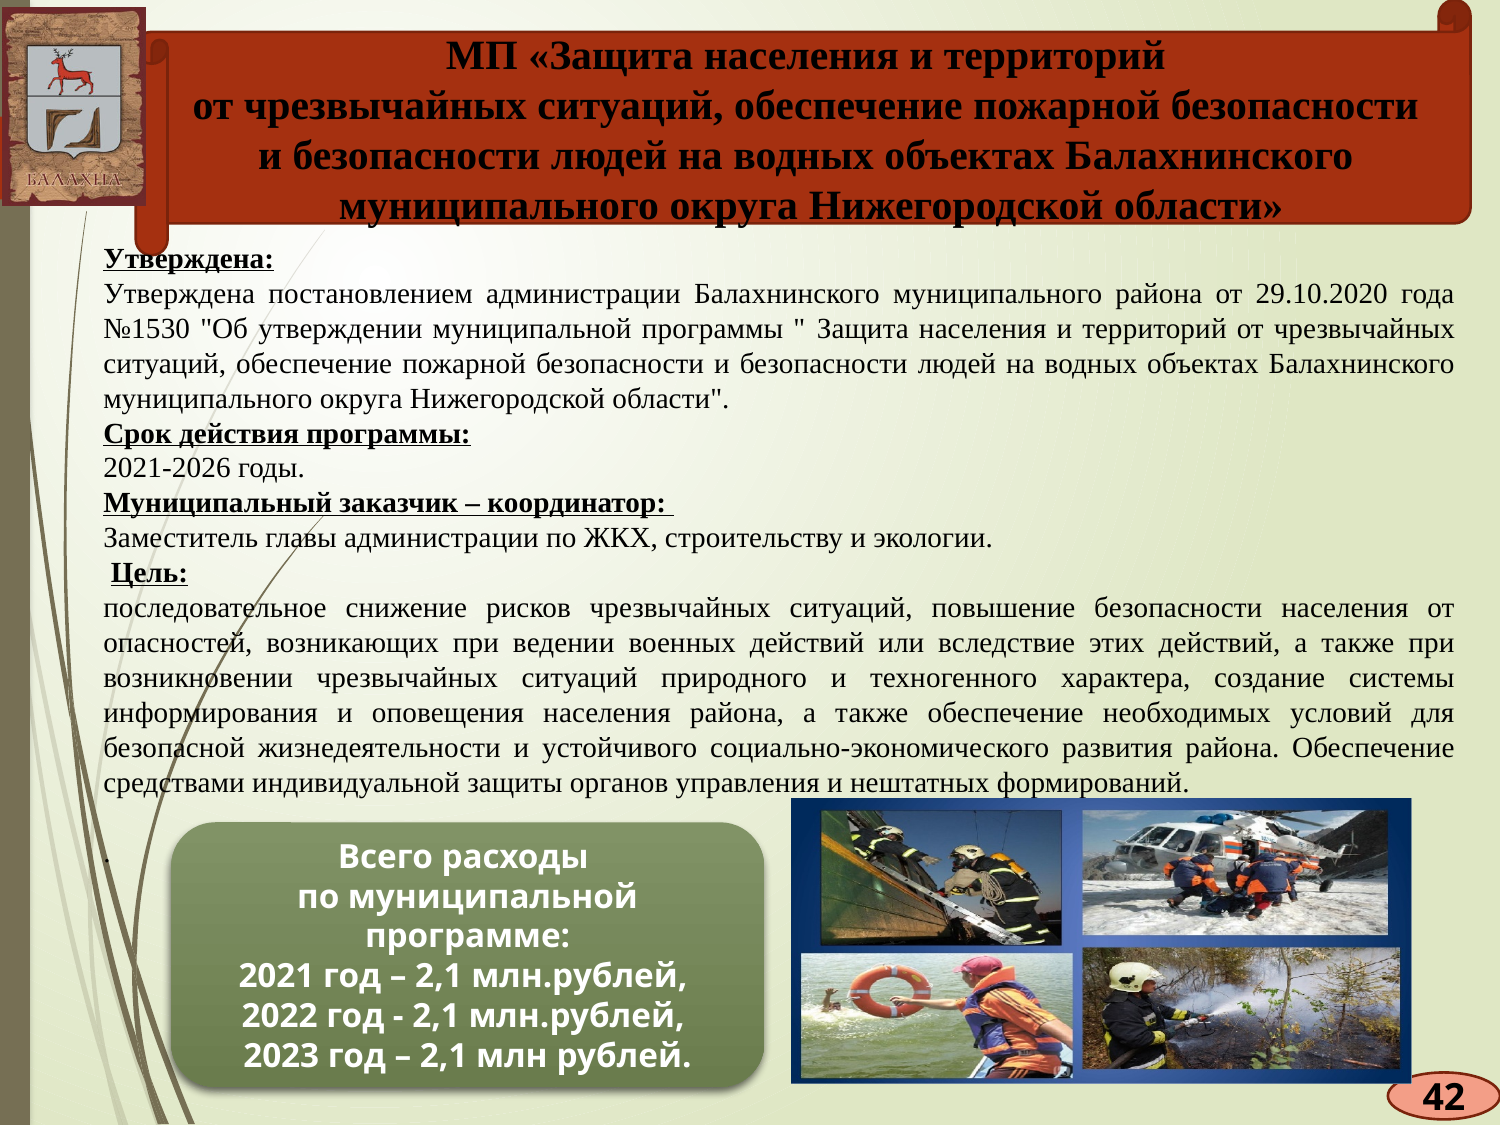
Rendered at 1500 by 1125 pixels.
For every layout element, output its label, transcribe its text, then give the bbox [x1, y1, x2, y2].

text_box 42 [1386, 1071, 1500, 1121]
text_box МП «Защита населения и территорий от чрезвычайных ситуаций, обеспечение пожарной безопасности и безопасности людей на водных объектах Балахнинского муниципального округа Нижегородской области» [134, 0, 1472, 231]
picture [791, 798, 1412, 1084]
picture [1, 7, 146, 206]
text_box Утверждена: Утверждена постановлением администрации Балахнинского муниципального района от 29.10.2020 года №1530 "Об утверждении муниципальной программы " Защита населения и территорий от чрезвычайных ситуаций, обеспечение пожарной безопасности и безопасности людей на водных объектах Балахнинского муниципального округа Нижегородской области". Срок действия программы: 2021-2026 годы. Муниципальный заказчик – координатор: Заместитель главы администрации по ЖКХ, строительству и экологии. Цель: последовательное снижение рисков чрезвычайных ситуаций, повышение безопасности населения от опасностей, возникающих при ведении военных действий или вследствие этих действий, а также при возникновении чрезвычайных ситуаций природного и техногенного характера, создание системы информирования и оповещения населения района, а также обеспечение необходимых условий для безопасной жизнедеятельности и устойчивого социально-экономического развития района. Обеспечение средствами индивидуальной защиты органов управления и нештатных формирований. . [88, 231, 1471, 876]
text_box Всего расходы по муниципальной программе: 2021 год – 2,1 млн.рублей, 2022 год - 2,1 млн.рублей, 2023 год – 2,1 млн рублей. [171, 822, 765, 1087]
